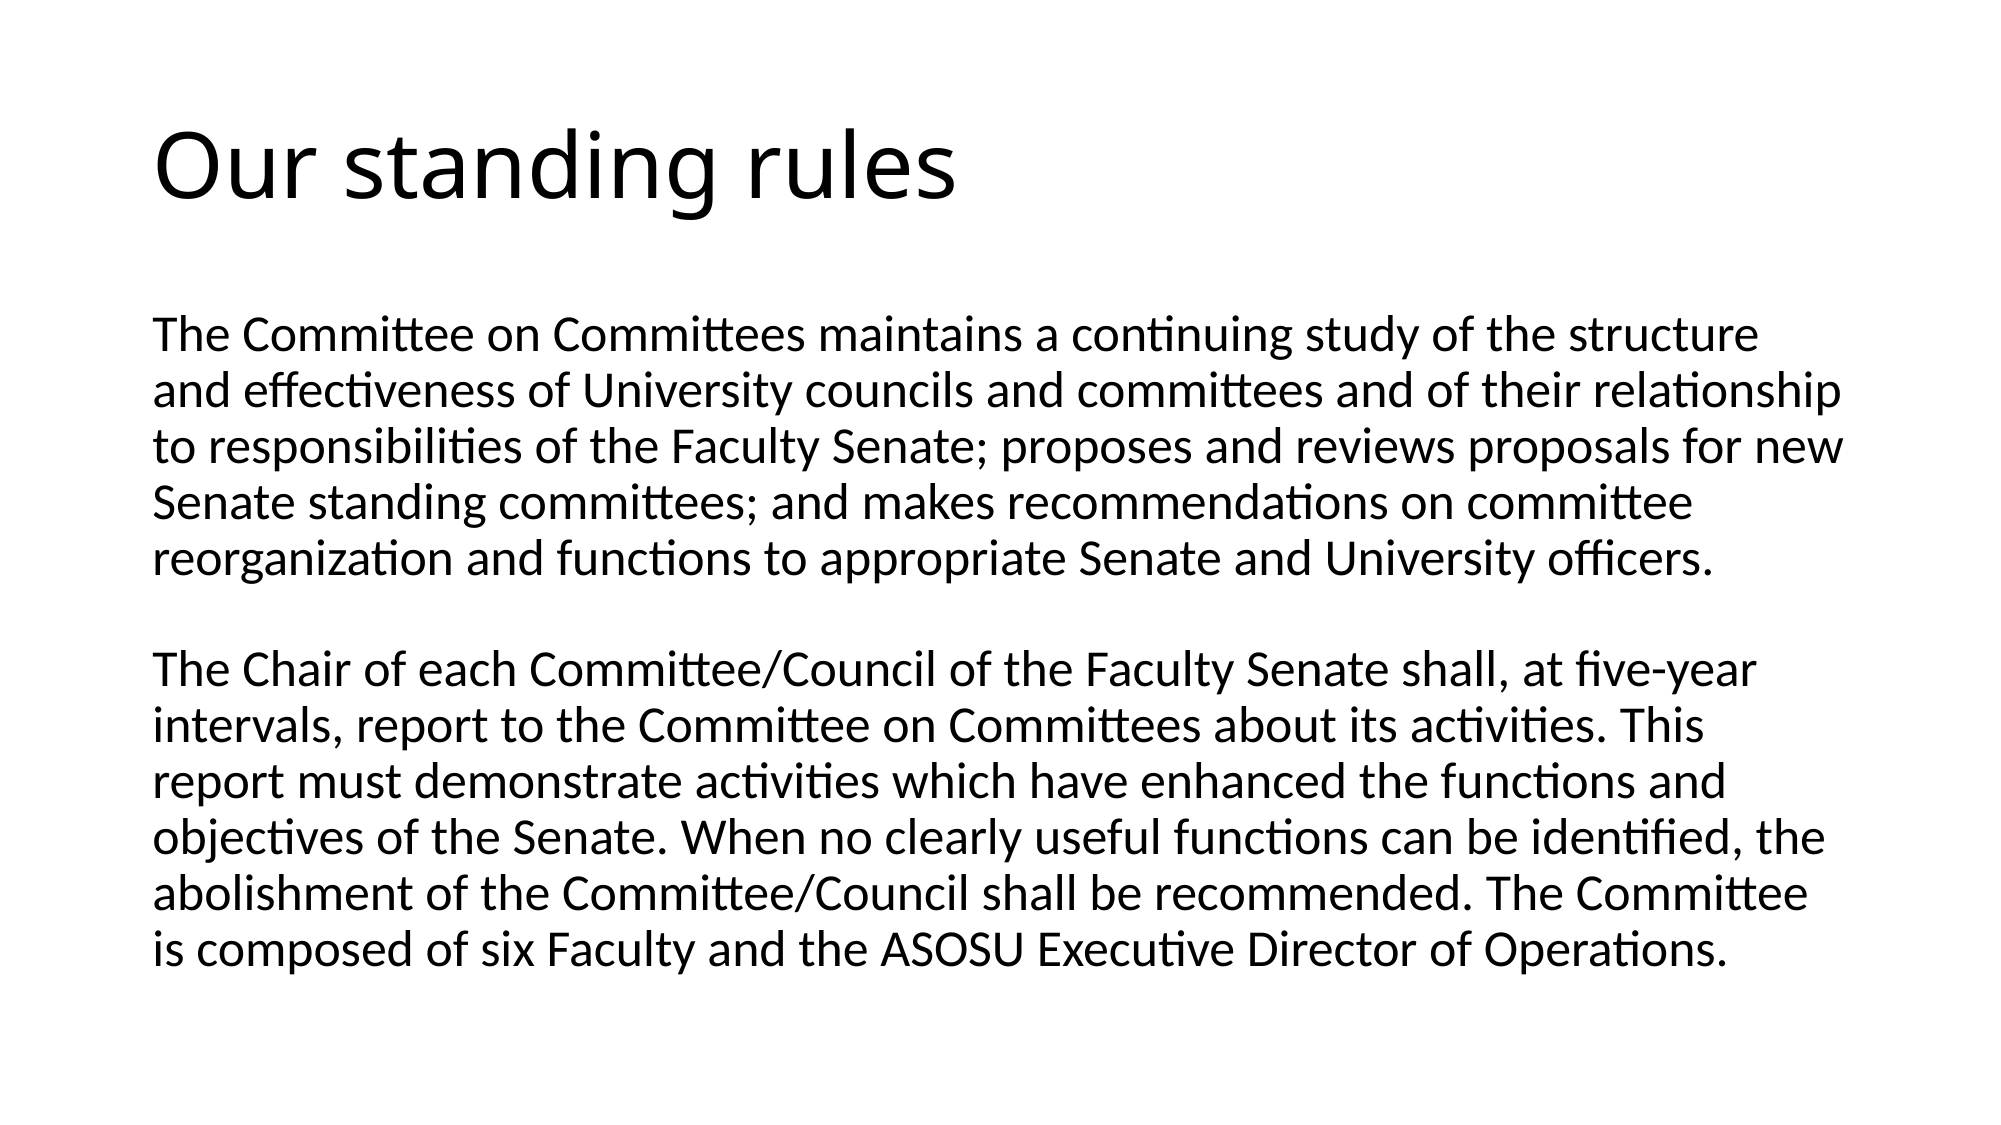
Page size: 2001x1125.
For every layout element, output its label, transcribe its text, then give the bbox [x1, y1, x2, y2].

title Our standing rules [137, 59, 1863, 278]
list The Committee on Committees maintains a continuing study of the structure and effectiveness of University councils and committees and of their relationship to responsibilities of the Faculty Senate; proposes and reviews proposals for new Senate standing committees; and makes recommendations on committee reorganization and functions to appropriate Senate and University officers. The Chair of each Committee/Council of the Faculty Senate shall, at five-year intervals, report to the Committee on Committees about its activities. This report must demonstrate activities which have enhanced the functions and objectives of the Senate. When no clearly useful functions can be identified, the abolishment of the Committee/Council shall be recommended. The Committee is composed of six Faculty and the ASOSU Executive Director of Operations. [137, 299, 1863, 1014]
